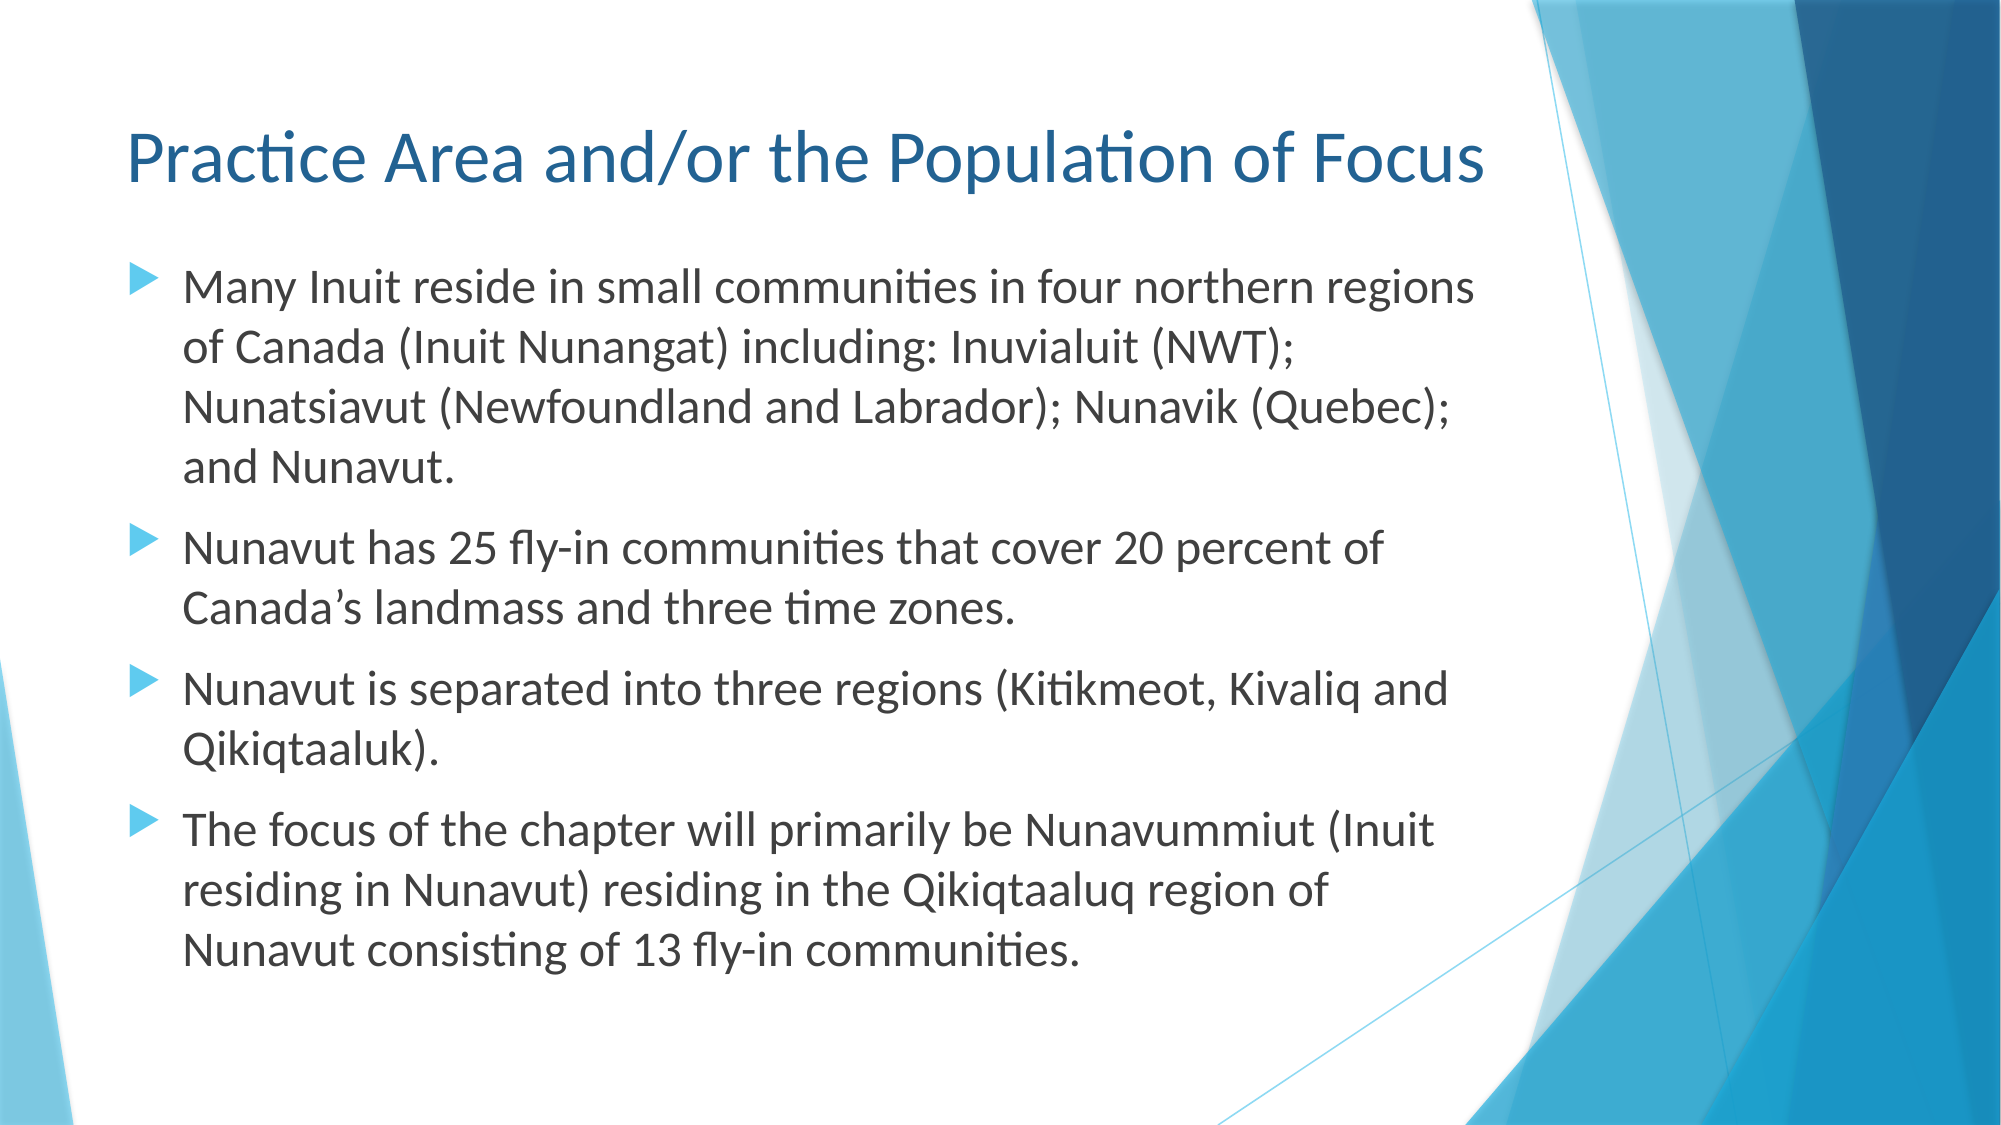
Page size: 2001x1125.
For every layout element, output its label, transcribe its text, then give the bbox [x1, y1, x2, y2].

title Practice Area and/or the Population of Focus [111, 99, 1522, 246]
list Many Inuit reside in small communities in four northern regions of Canada (Inuit Nunangat) including: Inuvialuit (NWT); Nunatsiavut (Newfoundland and Labrador); Nunavik (Quebec); and Nunavut. Nunavut has 25 fly-in communities that cover 20 percent of Canada’s landmass and three time zones. Nunavut is separated into three regions (Kitikmeot, Kivaliq and Qikiqtaaluk). The focus of the chapter will primarily be Nunavummiut (Inuit residing in Nunavut) residing in the Qikiqtaaluq region of Nunavut consisting of 13 fly-in communities. [111, 246, 1522, 883]
